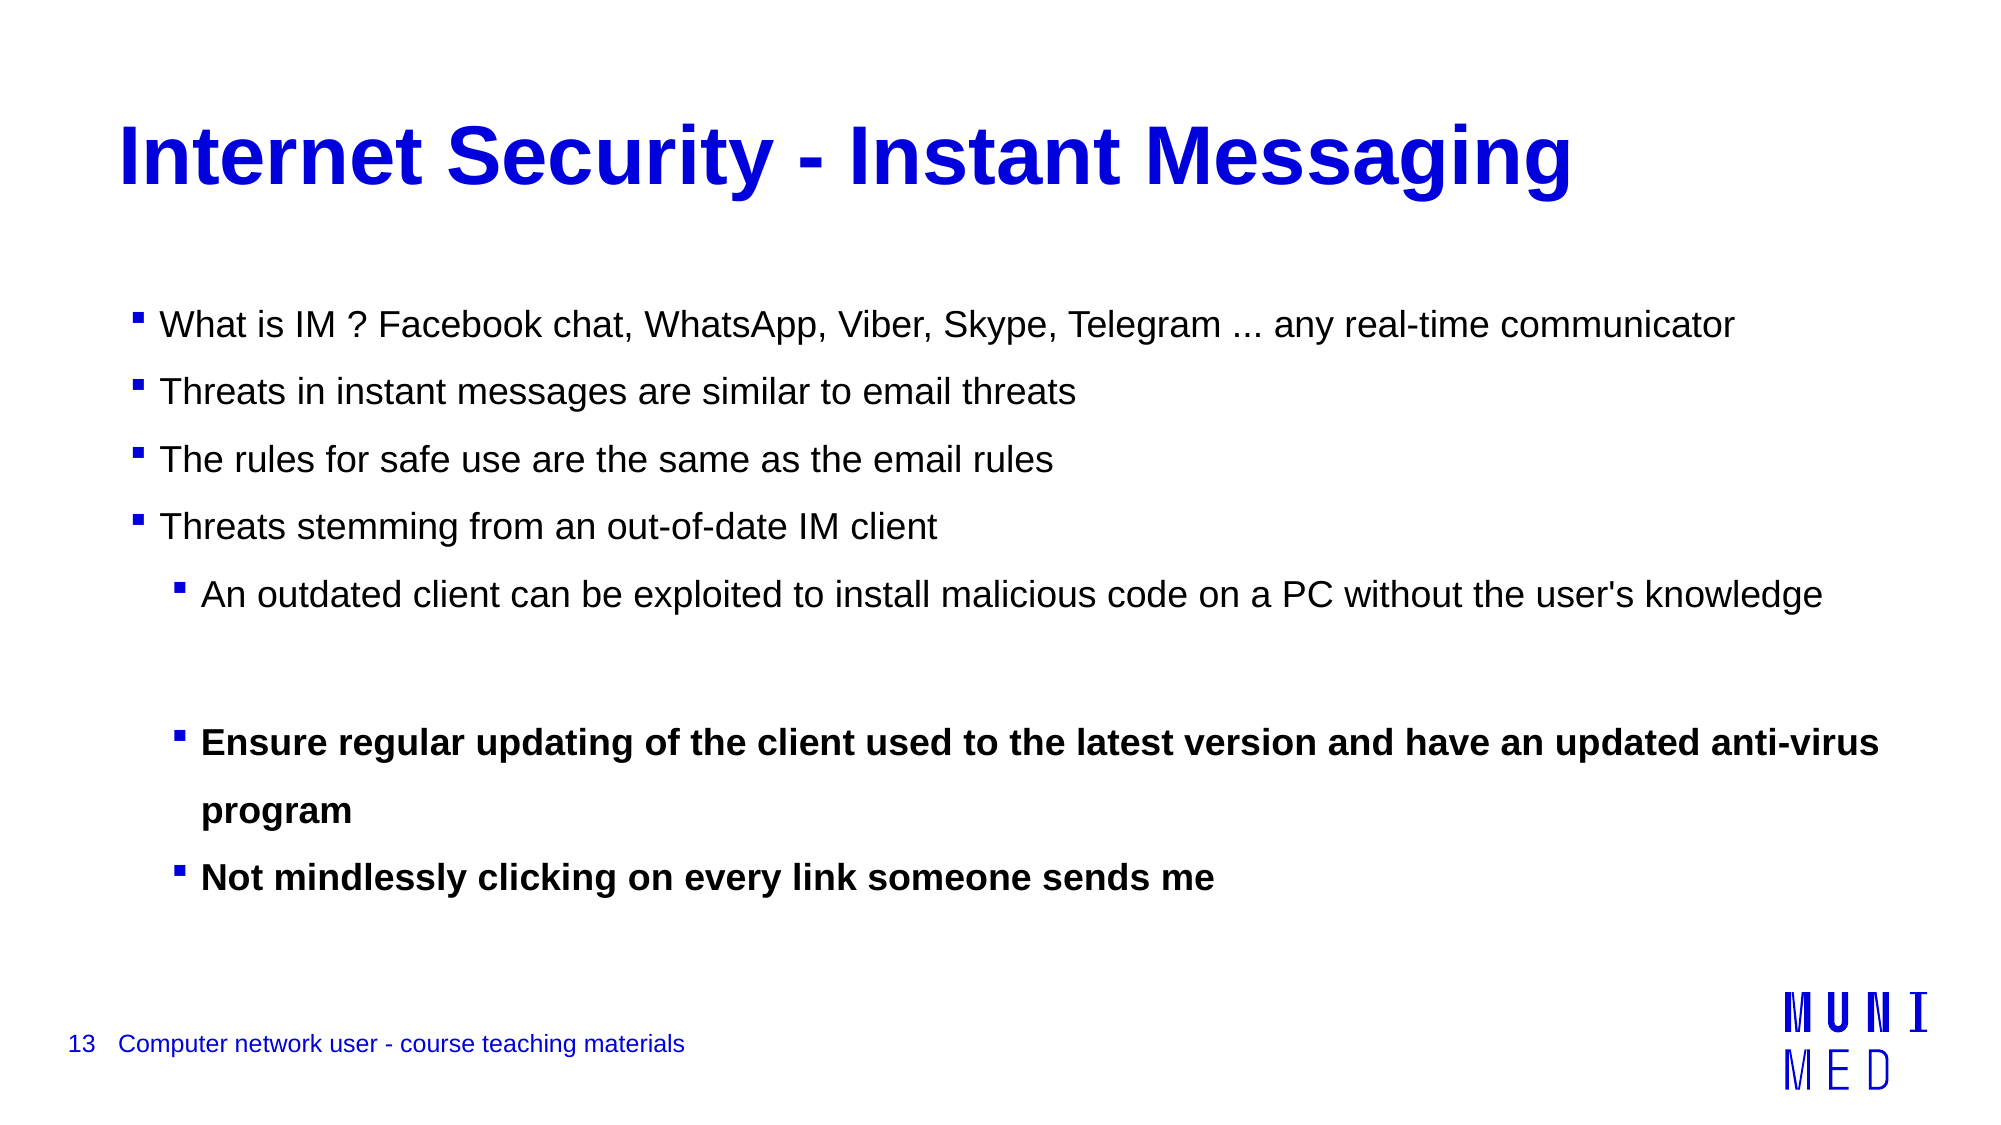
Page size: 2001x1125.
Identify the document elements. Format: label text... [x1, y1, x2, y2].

slide_number 13 [67, 1021, 110, 1063]
footer Computer network user - course teaching materials [118, 1021, 1418, 1063]
title Internet Security - Instant Messaging [118, 118, 1883, 193]
list What is IM ? Facebook chat, WhatsApp, Viber, Skype, Telegram ... any real-time communicator Threats in instant messages are similar to email threats The rules for safe use are the same as the email rules Threats stemming from an out-of-date IM client An outdated client can be exploited to install malicious code on a PC without the user's knowledge Ensure regular updating of the client used to the latest version and have an updated anti-virus program Not mindlessly clicking on every link someone sends me [118, 277, 1883, 957]
